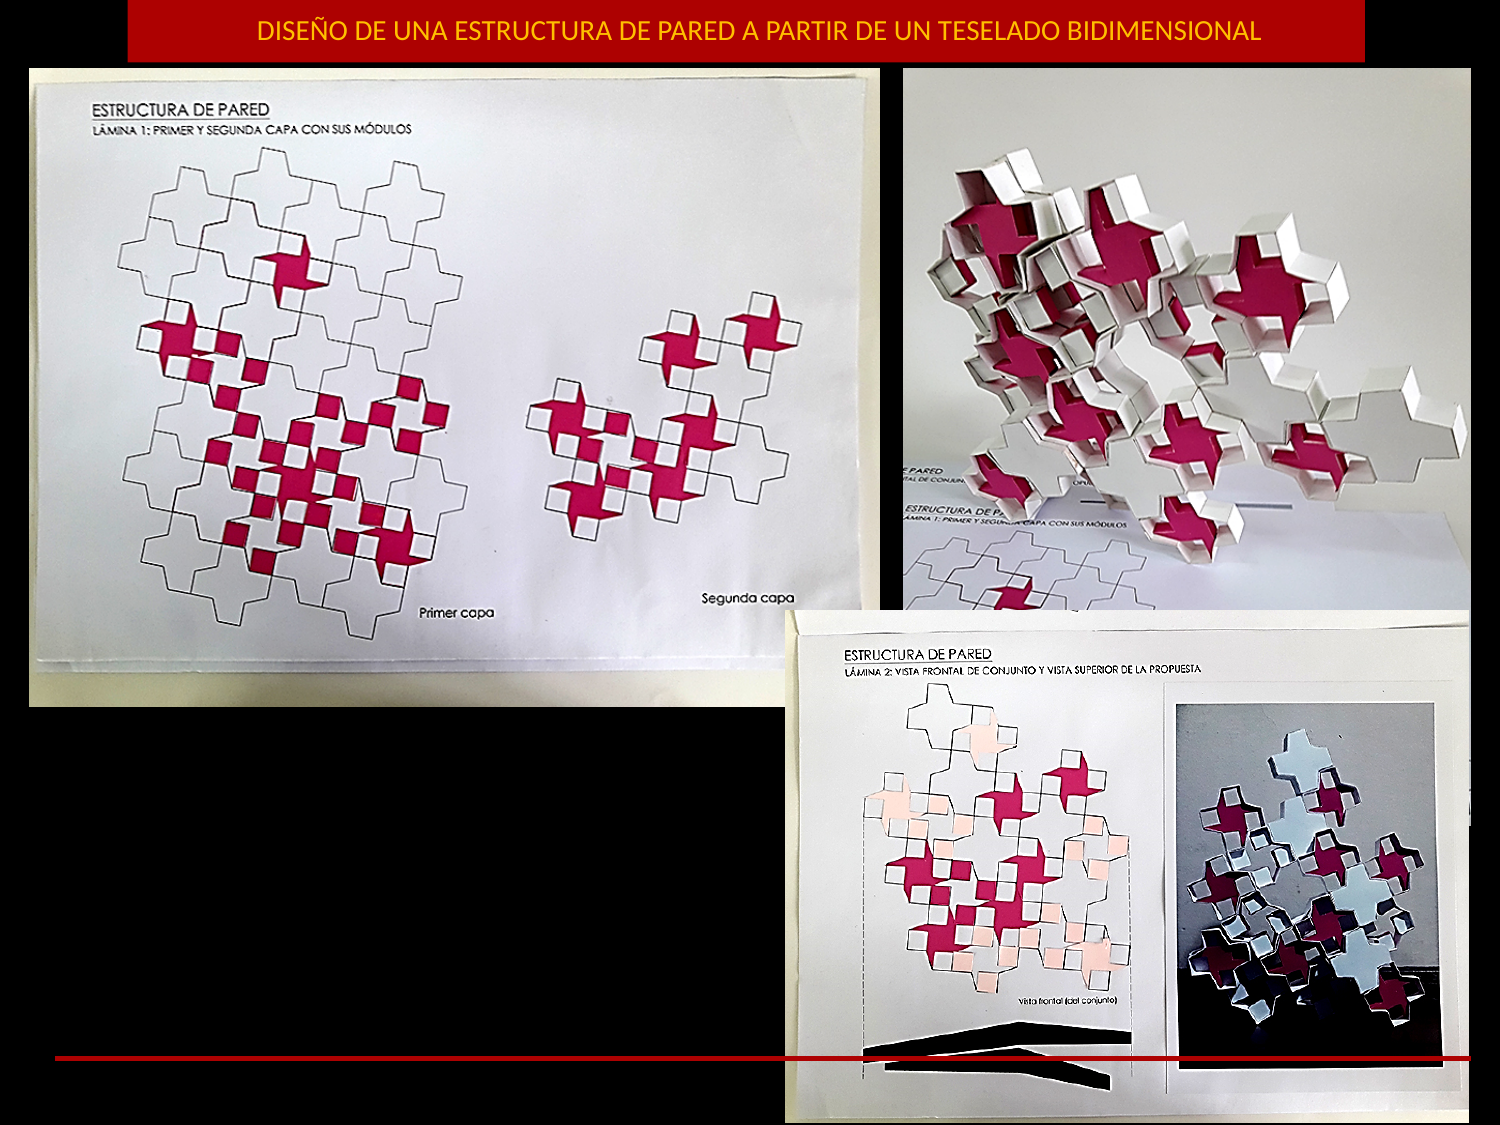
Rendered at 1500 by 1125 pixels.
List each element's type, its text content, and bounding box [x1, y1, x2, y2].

text_box DISEÑO DE UNA ESTRUCTURA DE PARED A PARTIR DE UN TESELADO BIDIMENSIONAL [242, 4, 1294, 65]
picture [784, 1060, 1470, 1124]
picture [28, 67, 1472, 1057]
